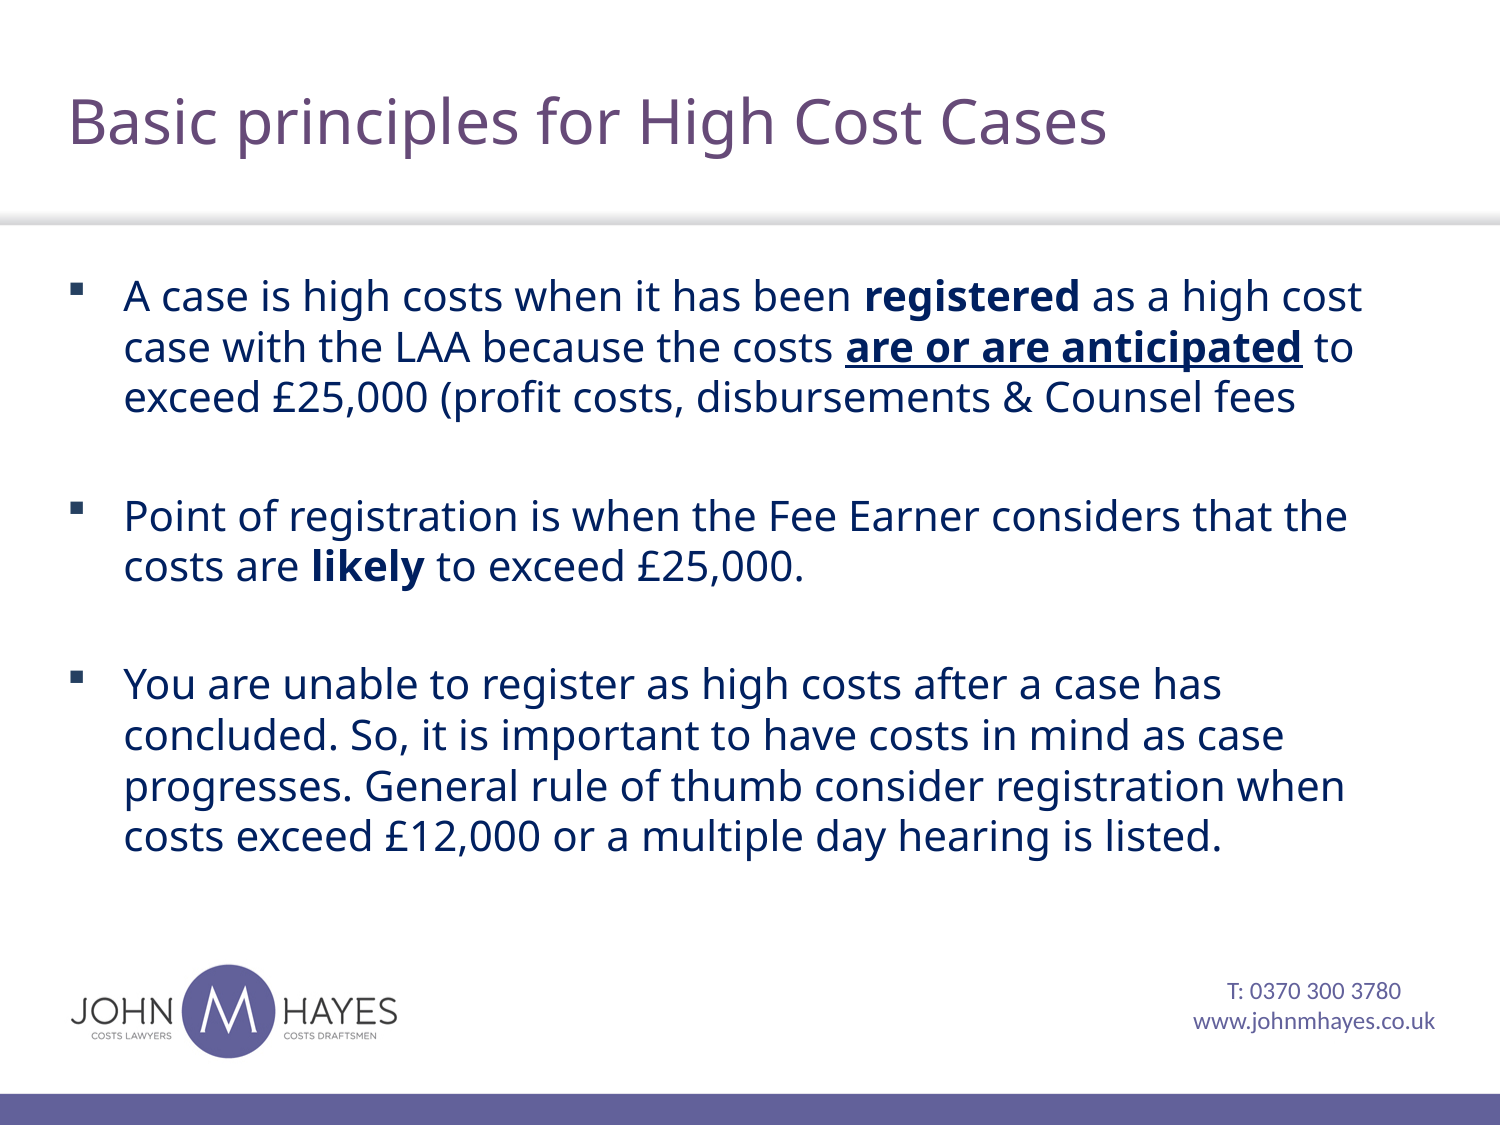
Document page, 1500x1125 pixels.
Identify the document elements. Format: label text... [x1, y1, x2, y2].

subtitle A case is high costs when it has been registered as a high cost case with the LAA because the costs are or are anticipated to exceed £25,000 (profit costs, disbursements & Counsel fees Point of registration is when the Fee Earner considers that the costs are likely to exceed £25,000. You are unable to register as high costs after a case has concluded. So, it is important to have costs in mind as case progresses. General rule of thumb consider registration when costs exceed £12,000 or a multiple day hearing is listed. [52, 261, 1416, 910]
title Basic principles for High Cost Cases [52, 95, 1416, 210]
picture [0, 0, 1500, 1125]
